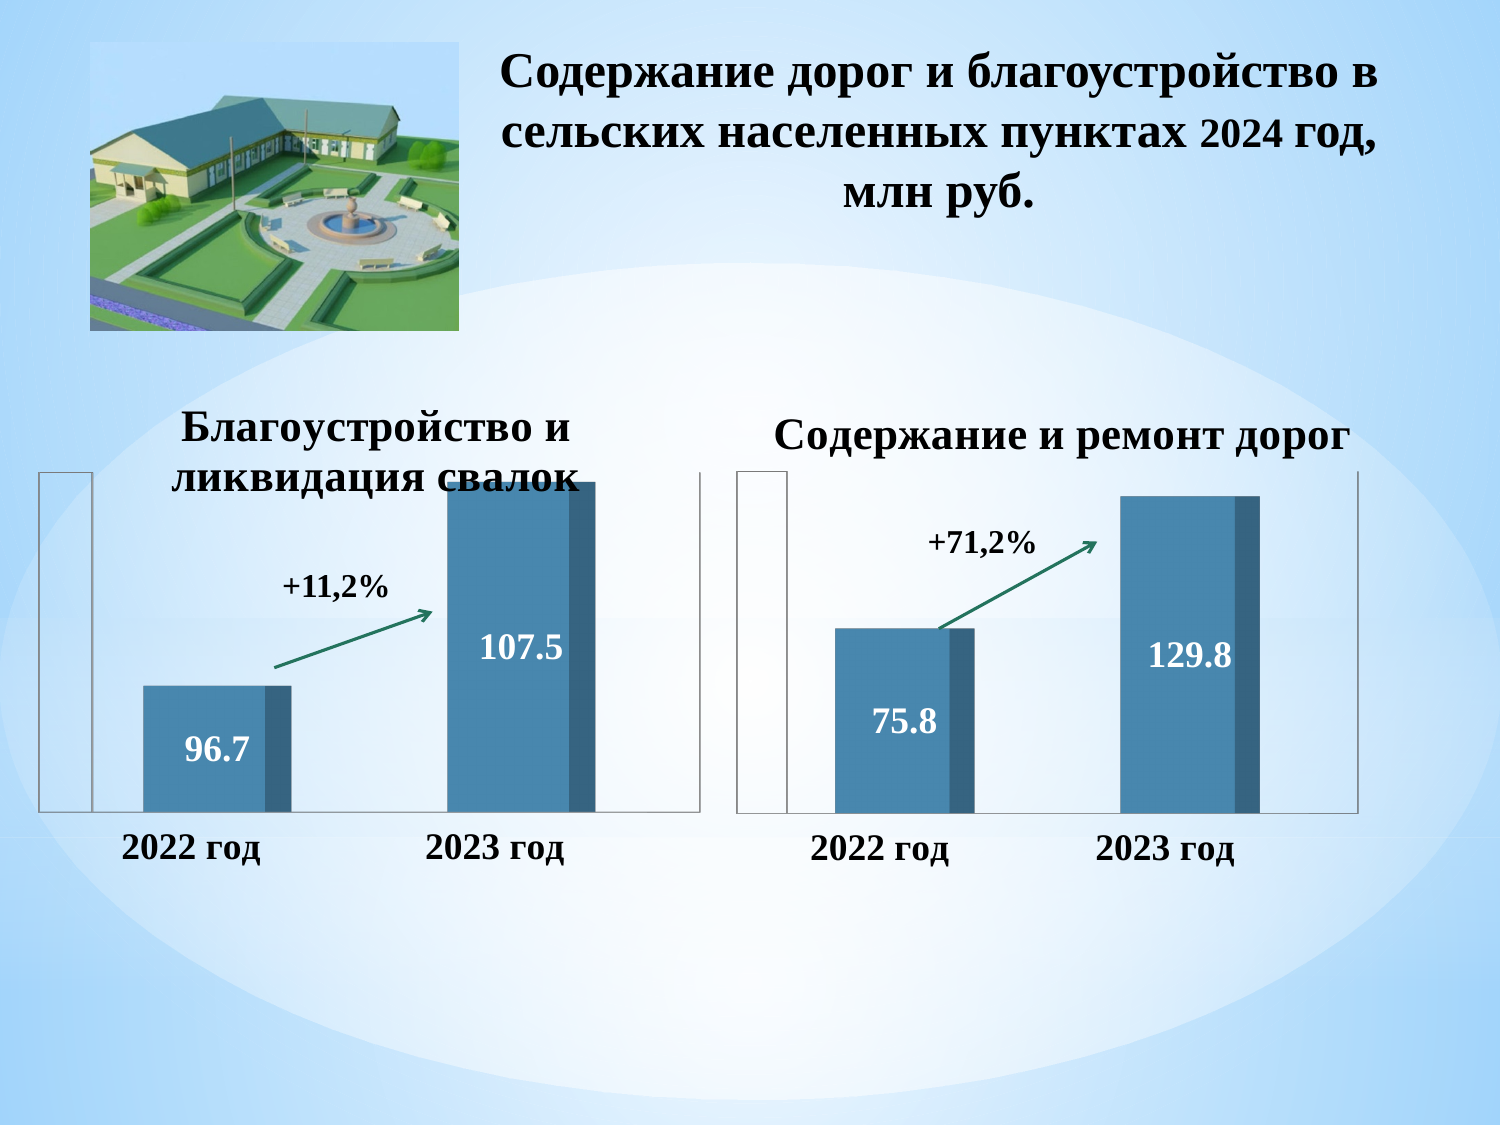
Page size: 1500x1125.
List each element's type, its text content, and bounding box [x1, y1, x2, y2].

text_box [938, 541, 1098, 629]
chart [17, 377, 1483, 1017]
text_box Содержание дорог и благоустройство в сельских населенных пунктах 2024 год, млн руб. [481, 31, 1397, 224]
picture [90, 42, 459, 331]
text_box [273, 611, 433, 668]
